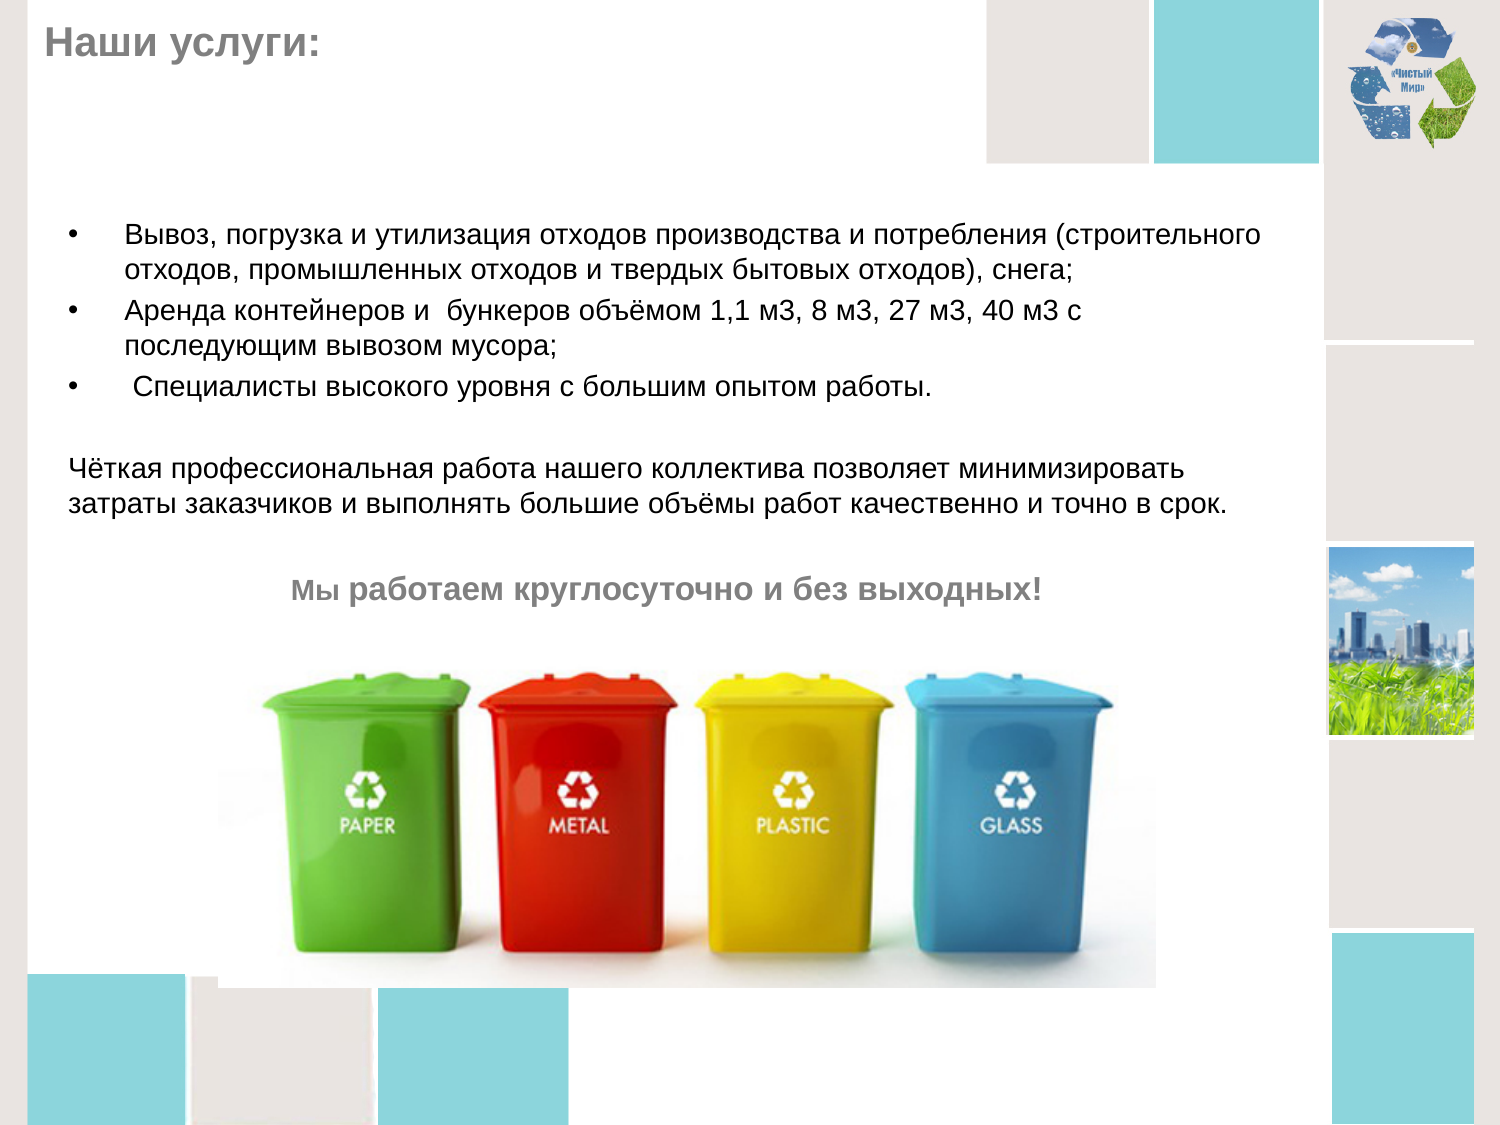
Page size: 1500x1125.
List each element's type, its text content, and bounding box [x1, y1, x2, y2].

list Вывоз, погрузка и утилизация отходов производства и потребления (строительного отходов, промышленных отходов и твердых бытовых отходов), снега; Аренда контейнеров и бункеров объёмом 1,1 м3, 8 м3, 27 м3, 40 м3 с последующим вывозом мусора; Специалисты высокого уровня с большим опытом работы. Чёткая профессиональная работа нашего коллектива позволяет минимизировать затраты заказчиков и выполнять большие объёмы работ качественно и точно в срок. Мы работаем круглосуточно и без выходных! [53, 208, 1282, 951]
picture [0, 0, 1500, 1125]
text_box Наши услуги: [29, 7, 361, 73]
